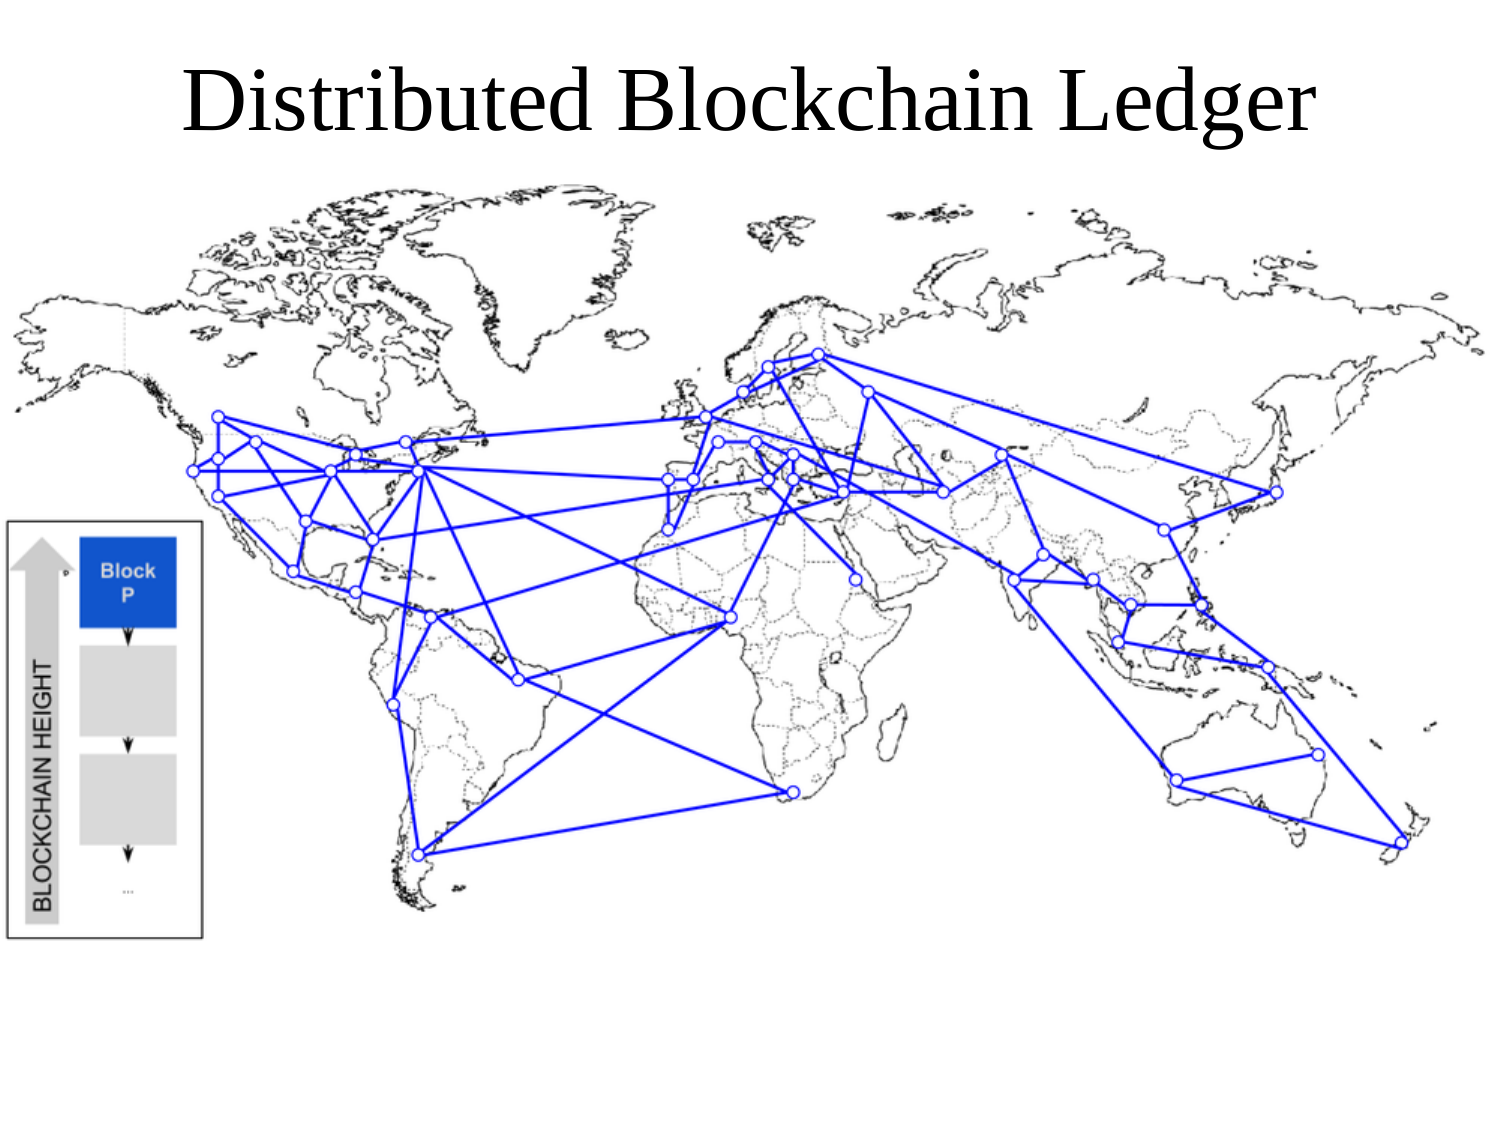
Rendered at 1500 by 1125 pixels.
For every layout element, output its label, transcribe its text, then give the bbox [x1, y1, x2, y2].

title Distributed Blockchain Ledger [112, 0, 1388, 182]
picture [0, 183, 1500, 942]
